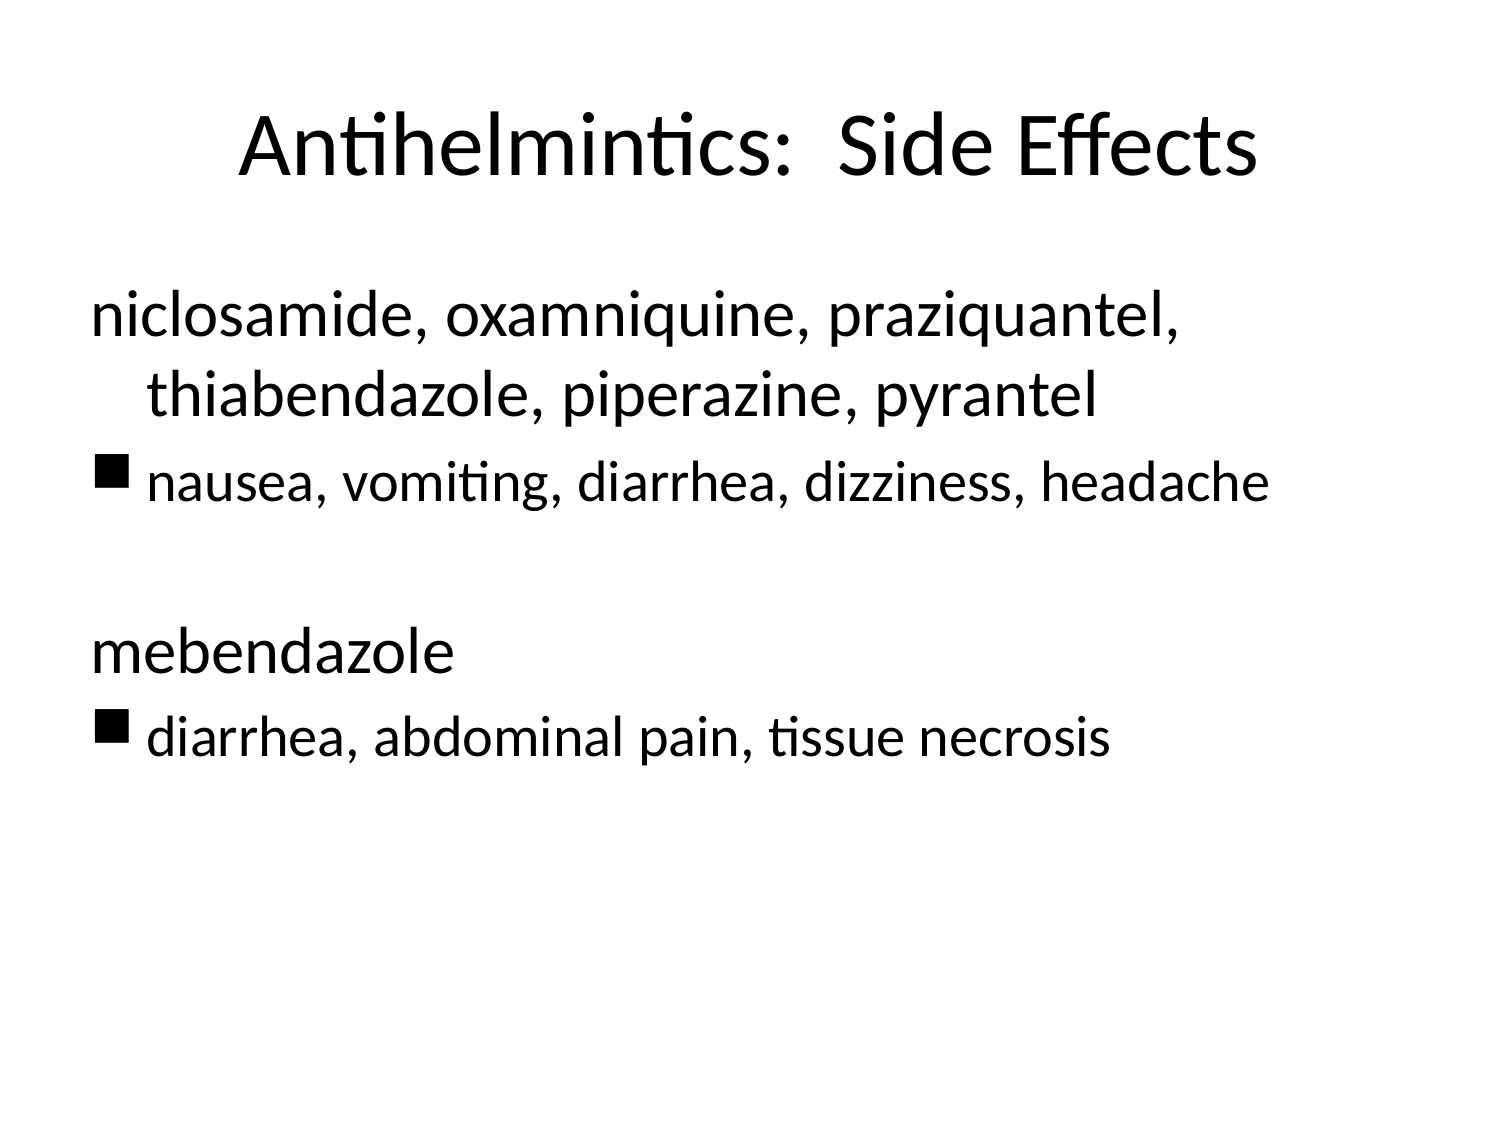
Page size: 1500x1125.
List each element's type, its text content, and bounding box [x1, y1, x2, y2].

title Antihelmintics: Side Effects [75, 45, 1425, 233]
list niclosamide, oxamniquine, praziquantel, thiabendazole, piperazine, pyrantel nausea, vomiting, diarrhea, dizziness, headache mebendazole diarrhea, abdominal pain, tissue necrosis [75, 262, 1425, 1005]
